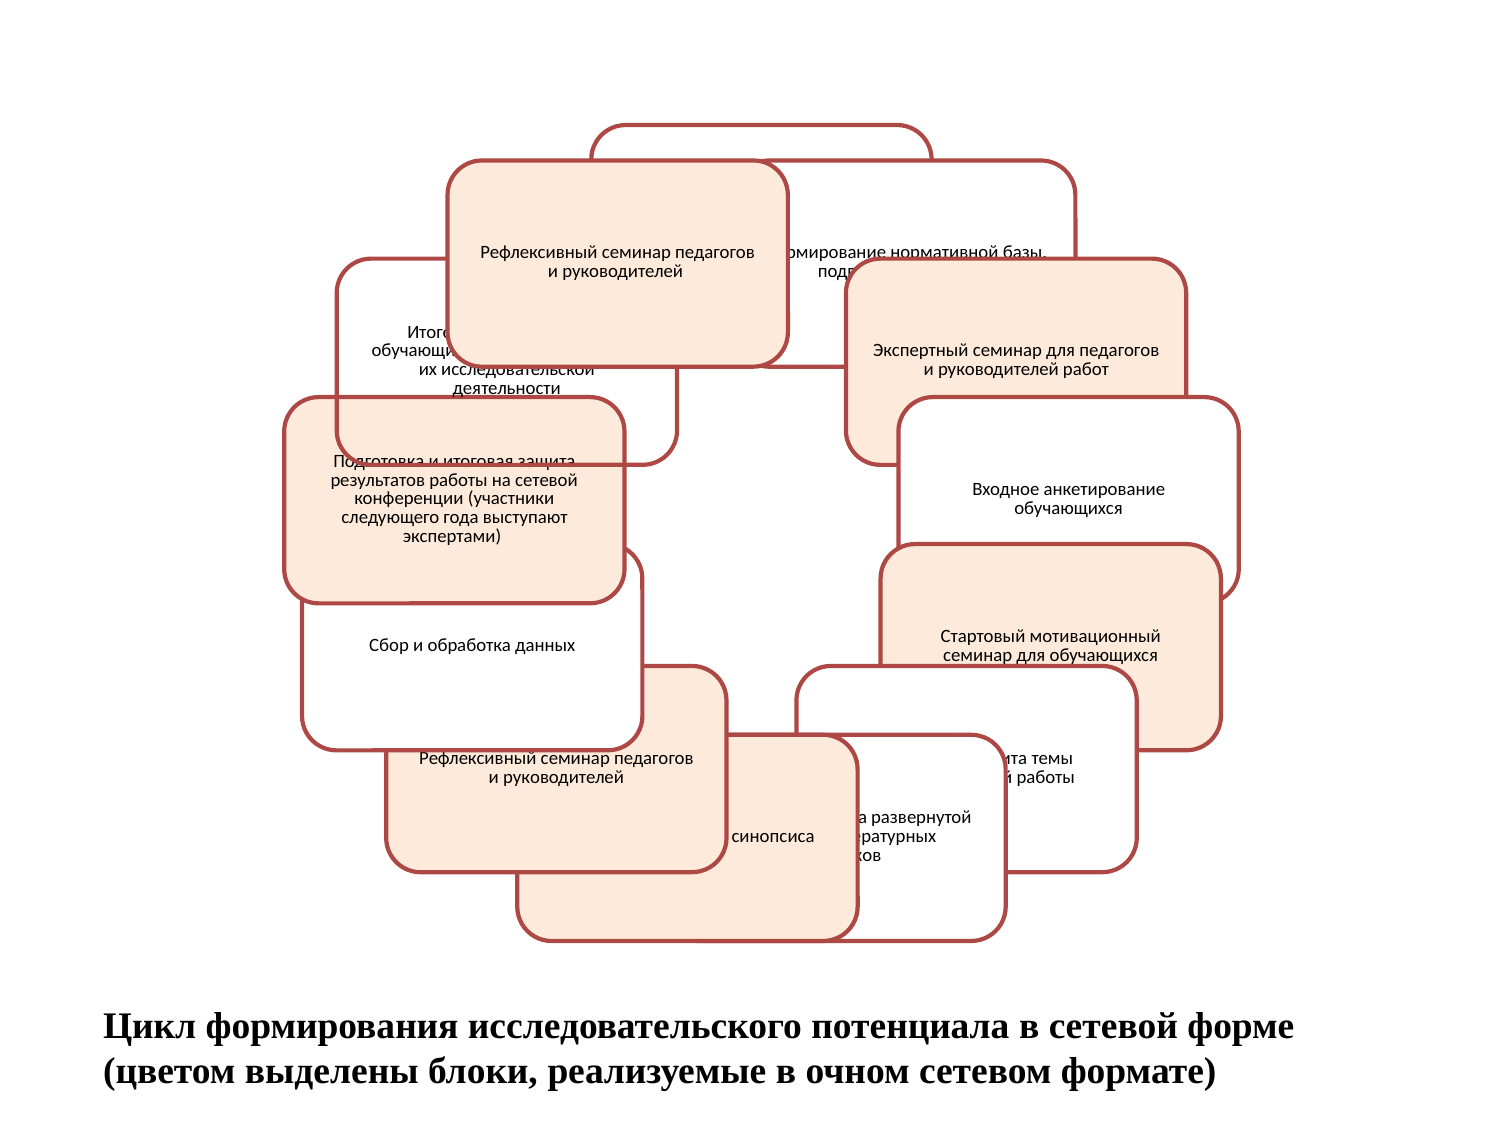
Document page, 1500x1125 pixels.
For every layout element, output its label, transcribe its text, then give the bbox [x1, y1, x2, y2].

text_box Цикл формирования исследовательского потенциала в сетевой форме (цветом выделены блоки, реализуемые в очном сетевом формате) [88, 993, 1462, 1099]
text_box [80, 124, 1443, 951]
